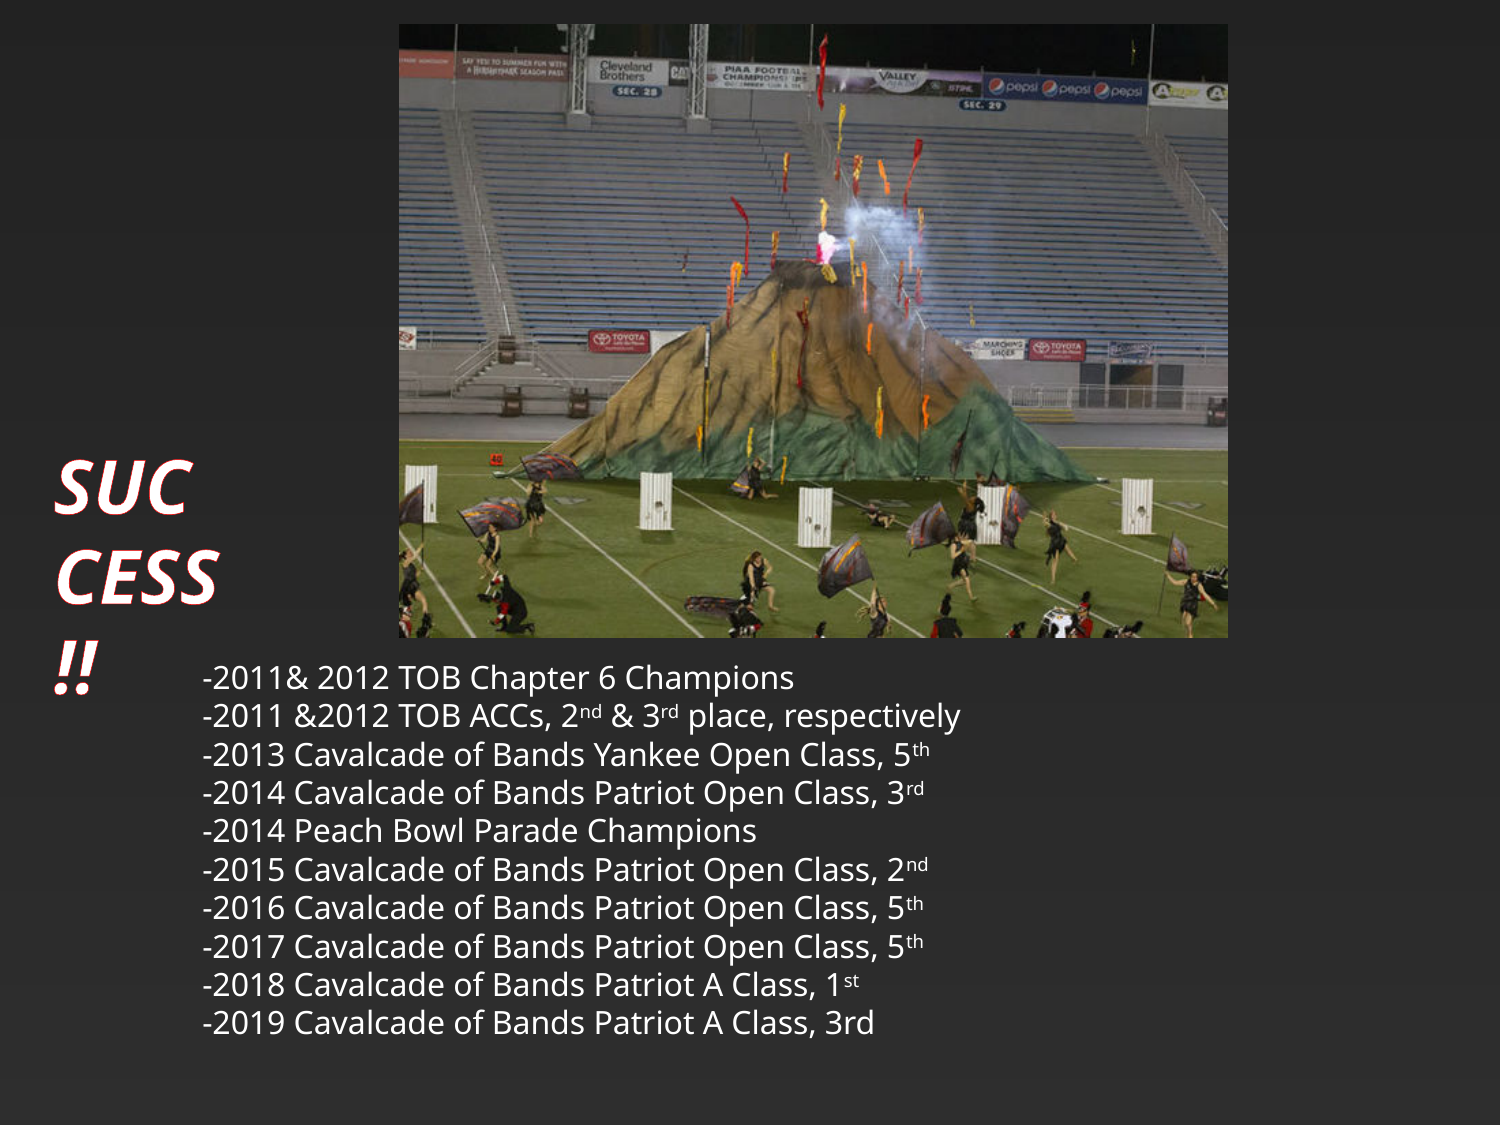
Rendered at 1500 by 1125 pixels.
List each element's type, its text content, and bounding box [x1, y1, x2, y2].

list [399, 24, 1228, 638]
list -2011& 2012 TOB Chapter 6 Champions -2011 &2012 TOB ACCs, 2nd & 3rd place, respectively -2013 Cavalcade of Bands Yankee Open Class, 5th -2014 Cavalcade of Bands Patriot Open Class, 3rd -2014 Peach Bowl Parade Champions -2015 Cavalcade of Bands Patriot Open Class, 2nd -2016 Cavalcade of Bands Patriot Open Class, 5th -2017 Cavalcade of Bands Patriot Open Class, 5th -2018 Cavalcade of Bands Patriot A Class, 1st -2019 Cavalcade of Bands Patriot A Class, 3rd [187, 650, 1500, 1050]
title success!! [36, 60, 238, 1088]
